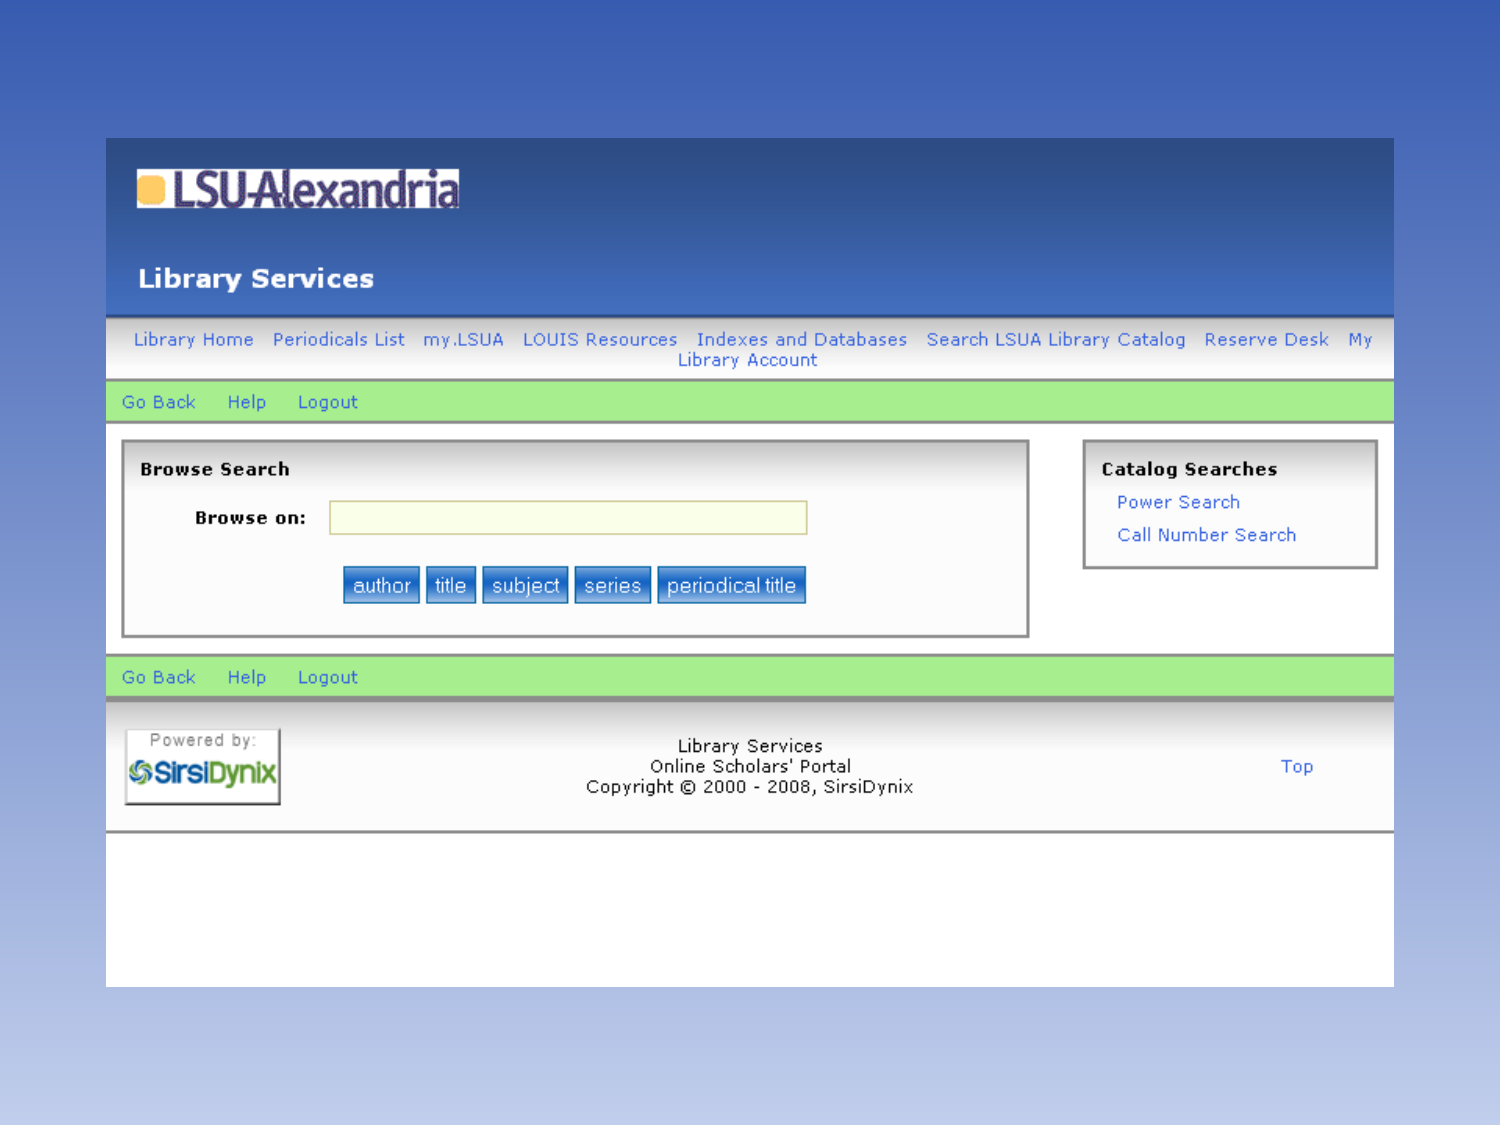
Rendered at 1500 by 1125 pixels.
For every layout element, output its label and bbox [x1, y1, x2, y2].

picture [105, 138, 1394, 987]
